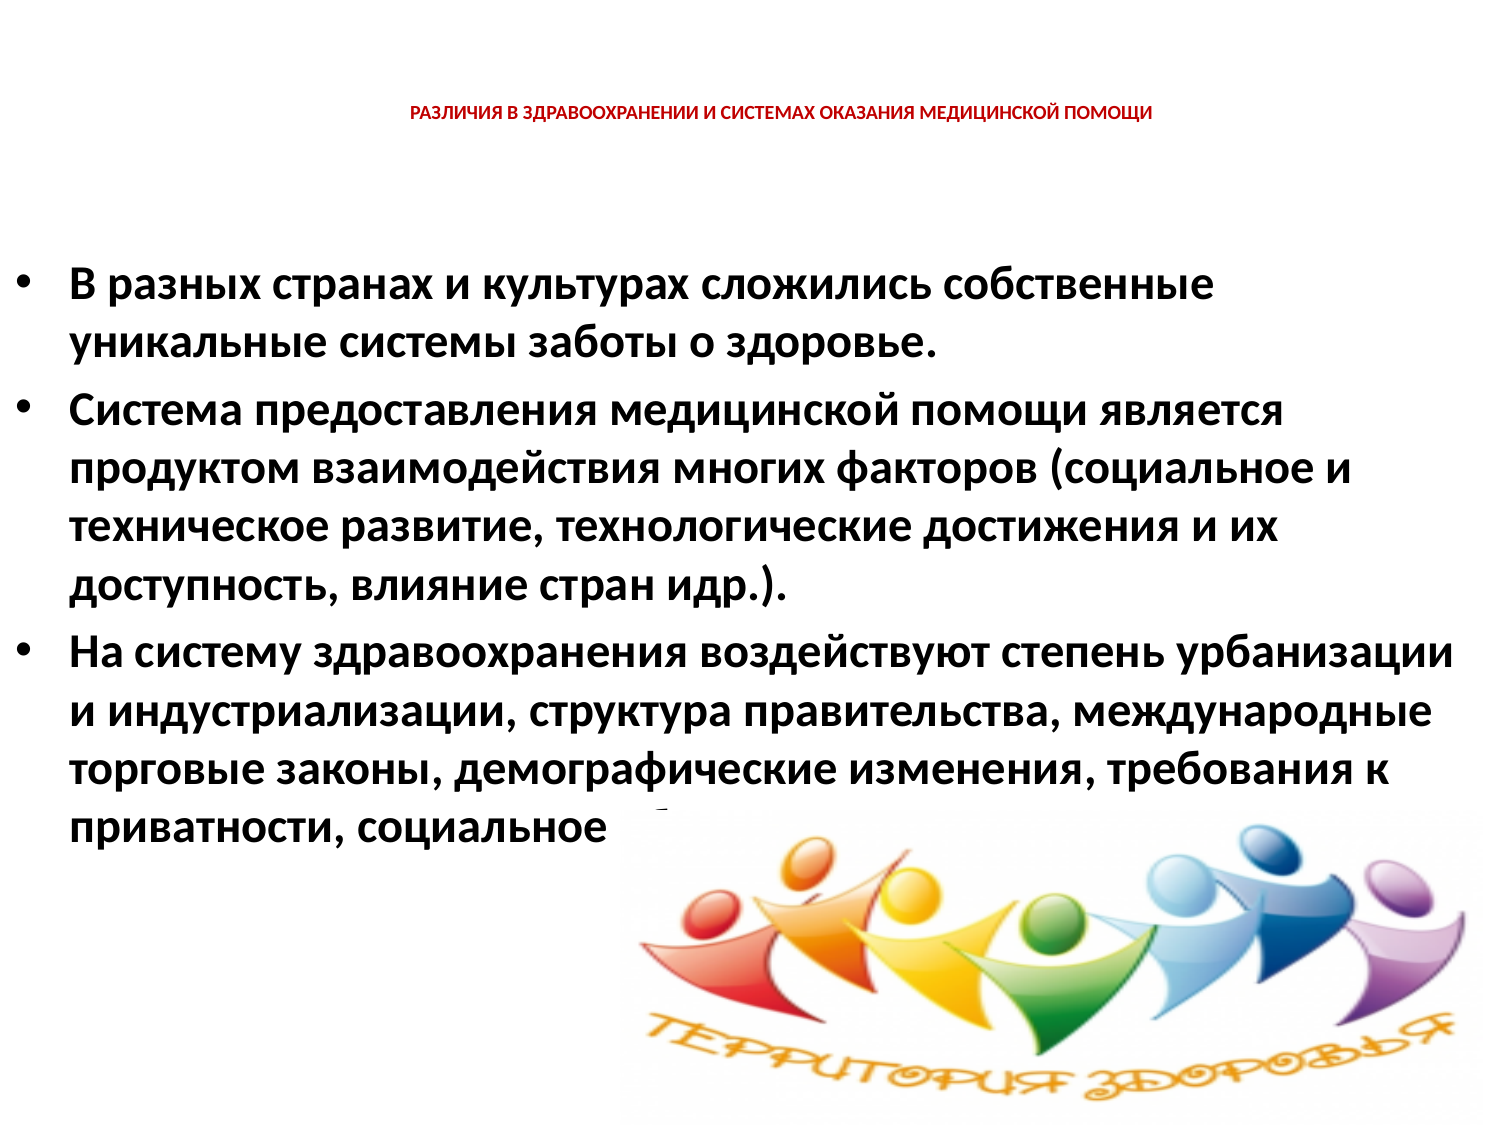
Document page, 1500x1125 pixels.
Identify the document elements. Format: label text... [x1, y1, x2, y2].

list В разных странах и культурах сложились собственные уникальные системы заботы о здоровье. Система предоставления медицинской помощи является продуктом взаимодействия многих факторов (социальное и техническое развитие, технологические достижения и их доступность, влияние стран идр.). На систему здравоохранения воздействуют степень урбанизации и индустриализации, структура правительства, международные торговые законы, демографические изменения, требования к приватности, социальное обеспечение. [0, 175, 1500, 906]
picture [619, 810, 1483, 1125]
title РАЗЛИЧИЯ В ЗДРАВООХРАНЕНИИ И СИСТЕМАХ ОКАЗАНИЯ МЕДИЦИНСКОЙ ПОМОЩИ [100, 42, 1463, 175]
